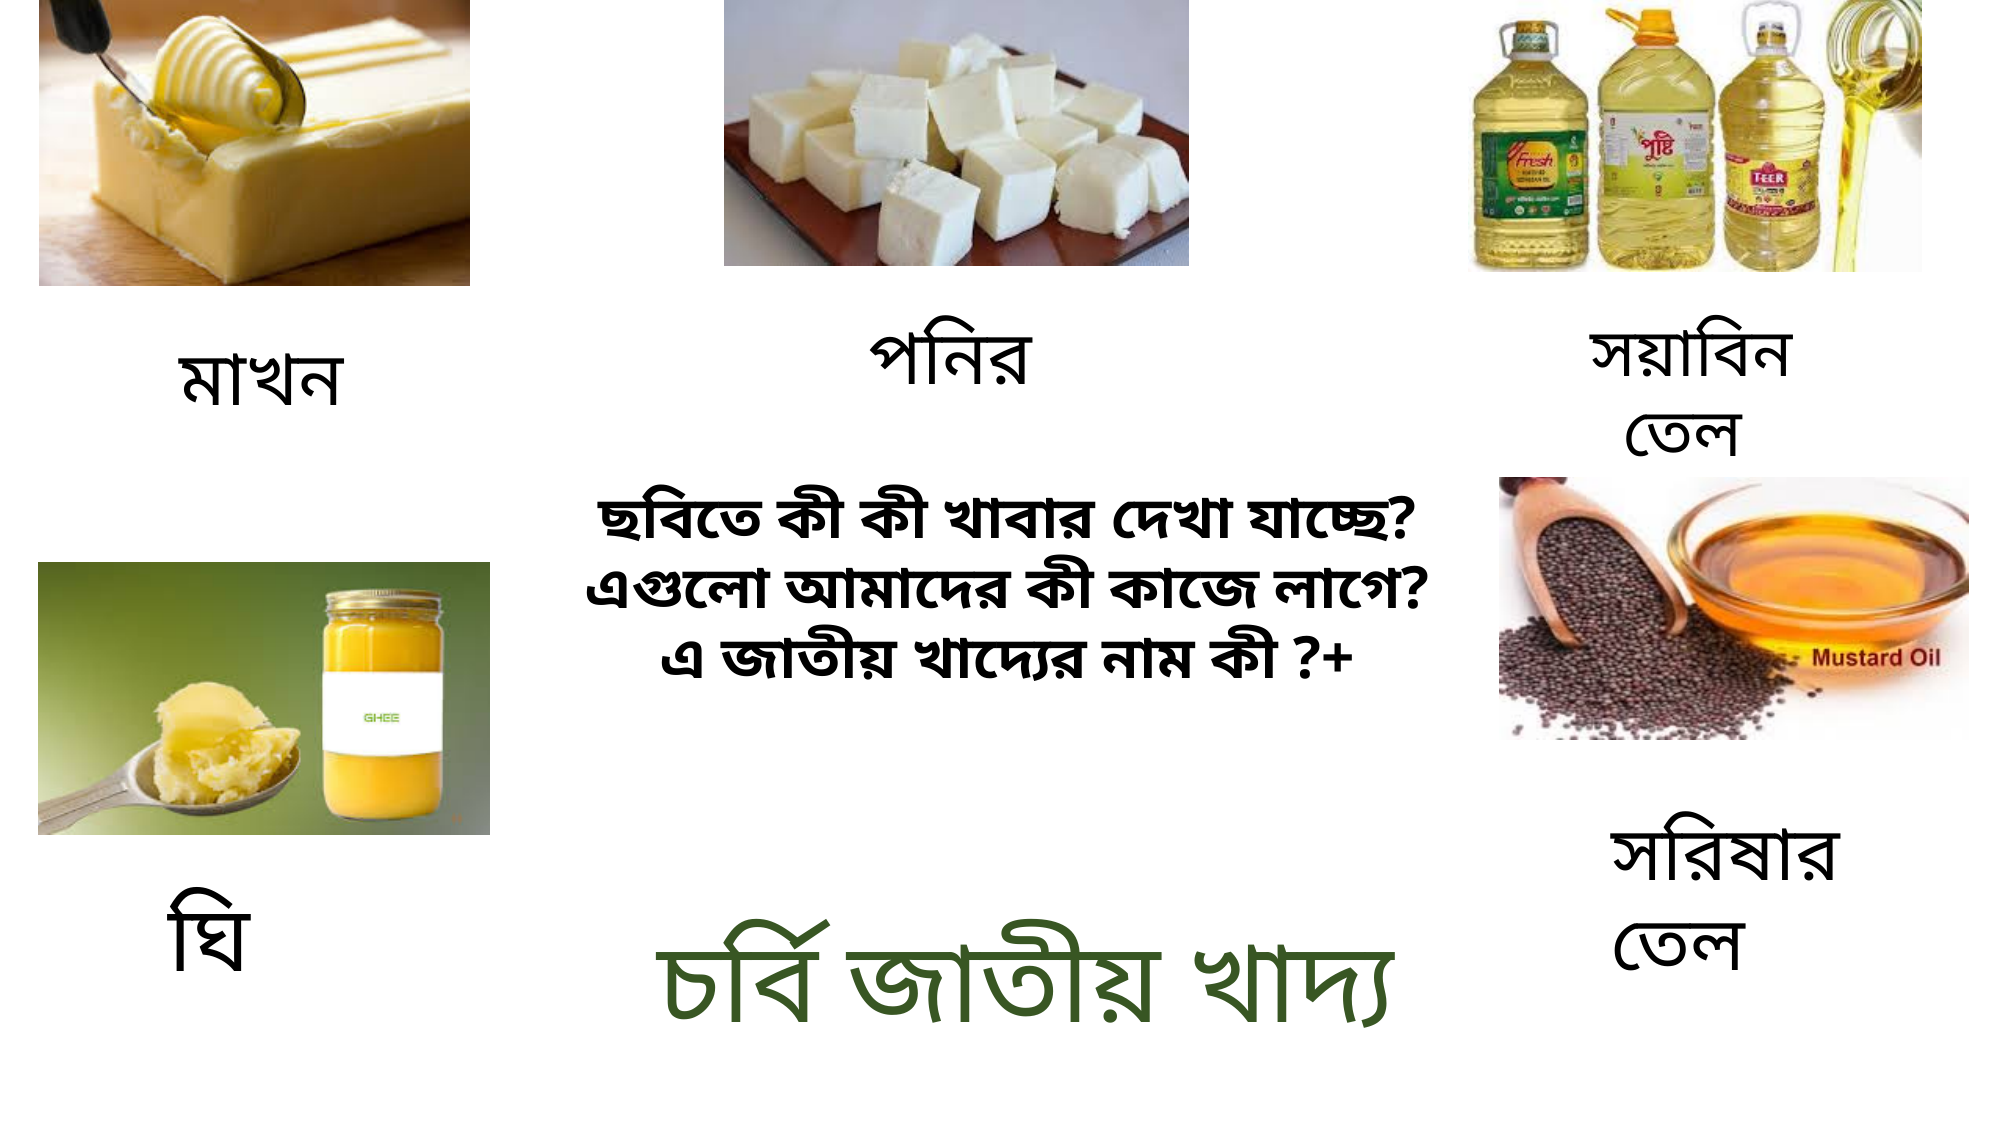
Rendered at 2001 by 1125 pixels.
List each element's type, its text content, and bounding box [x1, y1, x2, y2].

picture [724, 0, 1189, 266]
text_box মাখন [163, 323, 360, 428]
text_box পনির [821, 302, 1099, 407]
picture [37, 562, 490, 835]
text_box ঘি [122, 872, 321, 997]
picture [39, 0, 470, 286]
text_box চর্বি জাতীয় খাদ্য [567, 902, 1514, 1052]
picture [1499, 477, 1969, 740]
text_box সরিষার তেল [1596, 798, 1971, 994]
picture [1468, 0, 1922, 272]
text_box সয়াবিন তেল [1541, 302, 1842, 477]
text_box ছবিতে কী কী খাবার দেখা যাচ্ছে? এগুলো আমাদের কী কাজে লাগে? এ জাতীয় খাদ্যের নাম কী ?+ [549, 473, 1466, 698]
